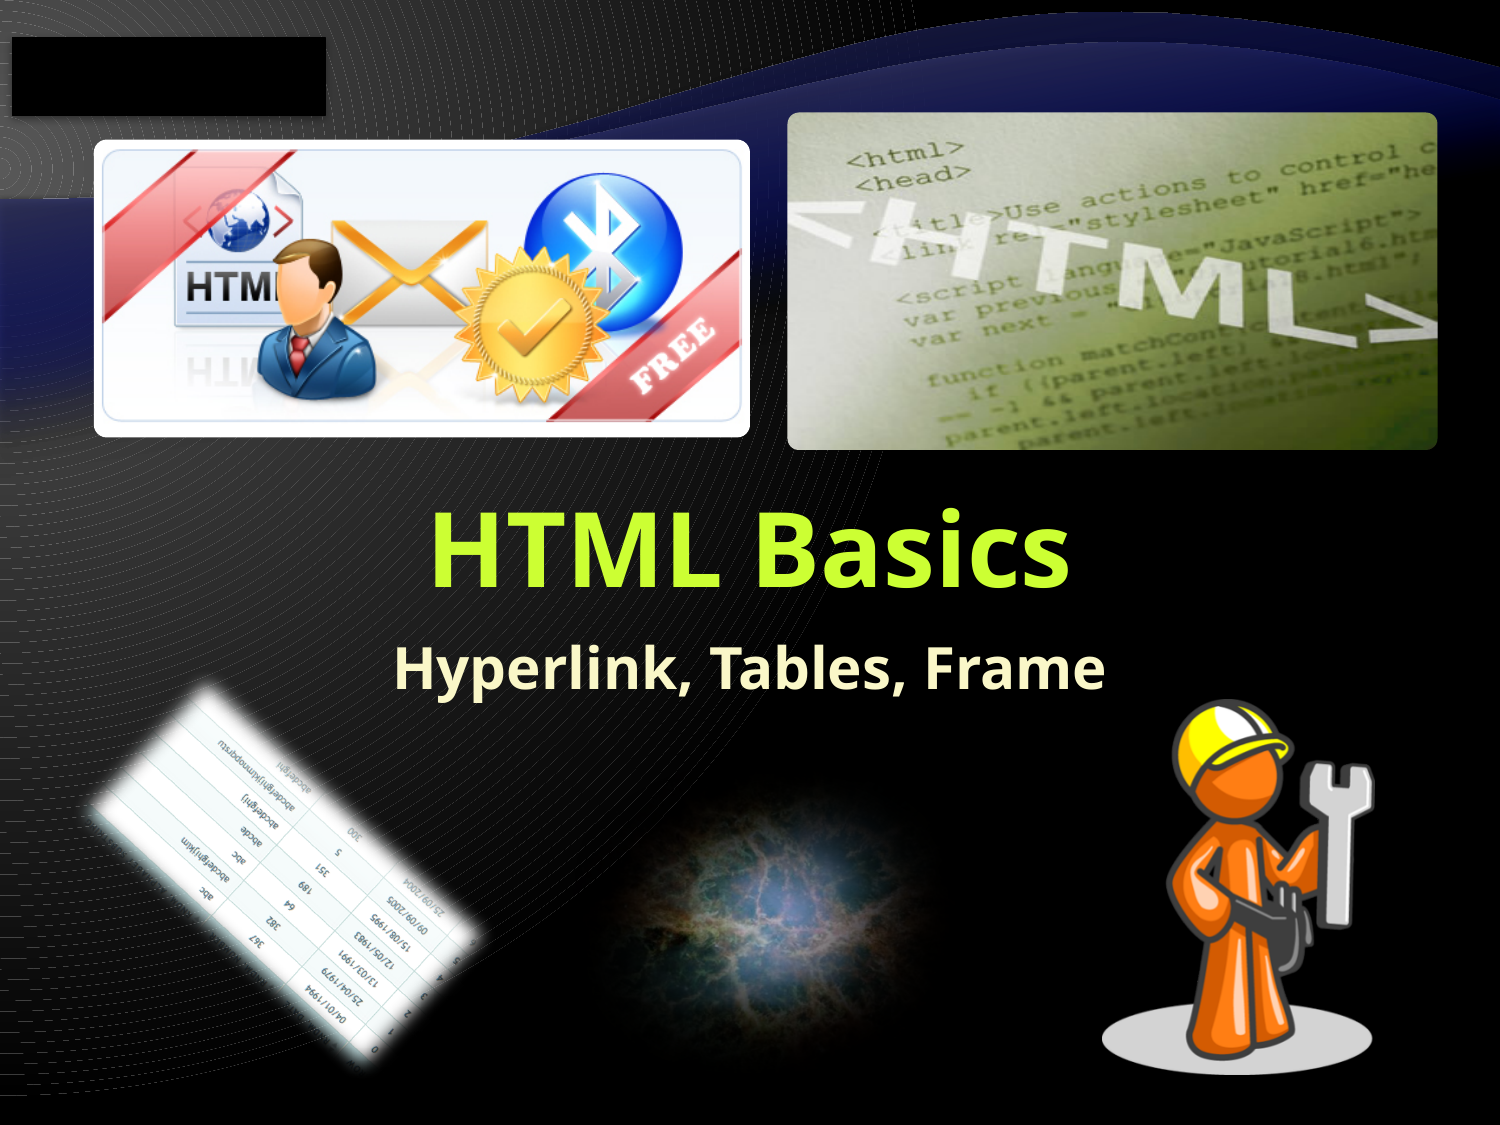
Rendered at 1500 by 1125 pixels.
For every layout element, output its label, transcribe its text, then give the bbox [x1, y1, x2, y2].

title HTML Basics [337, 500, 1163, 613]
text_box [12, 37, 326, 116]
subtitle Hyperlink, Tables, Frame [337, 619, 1163, 713]
picture [524, 747, 1013, 1095]
picture [1102, 699, 1376, 1076]
picture [787, 112, 1438, 451]
picture [72, 692, 496, 1067]
picture [93, 139, 751, 438]
